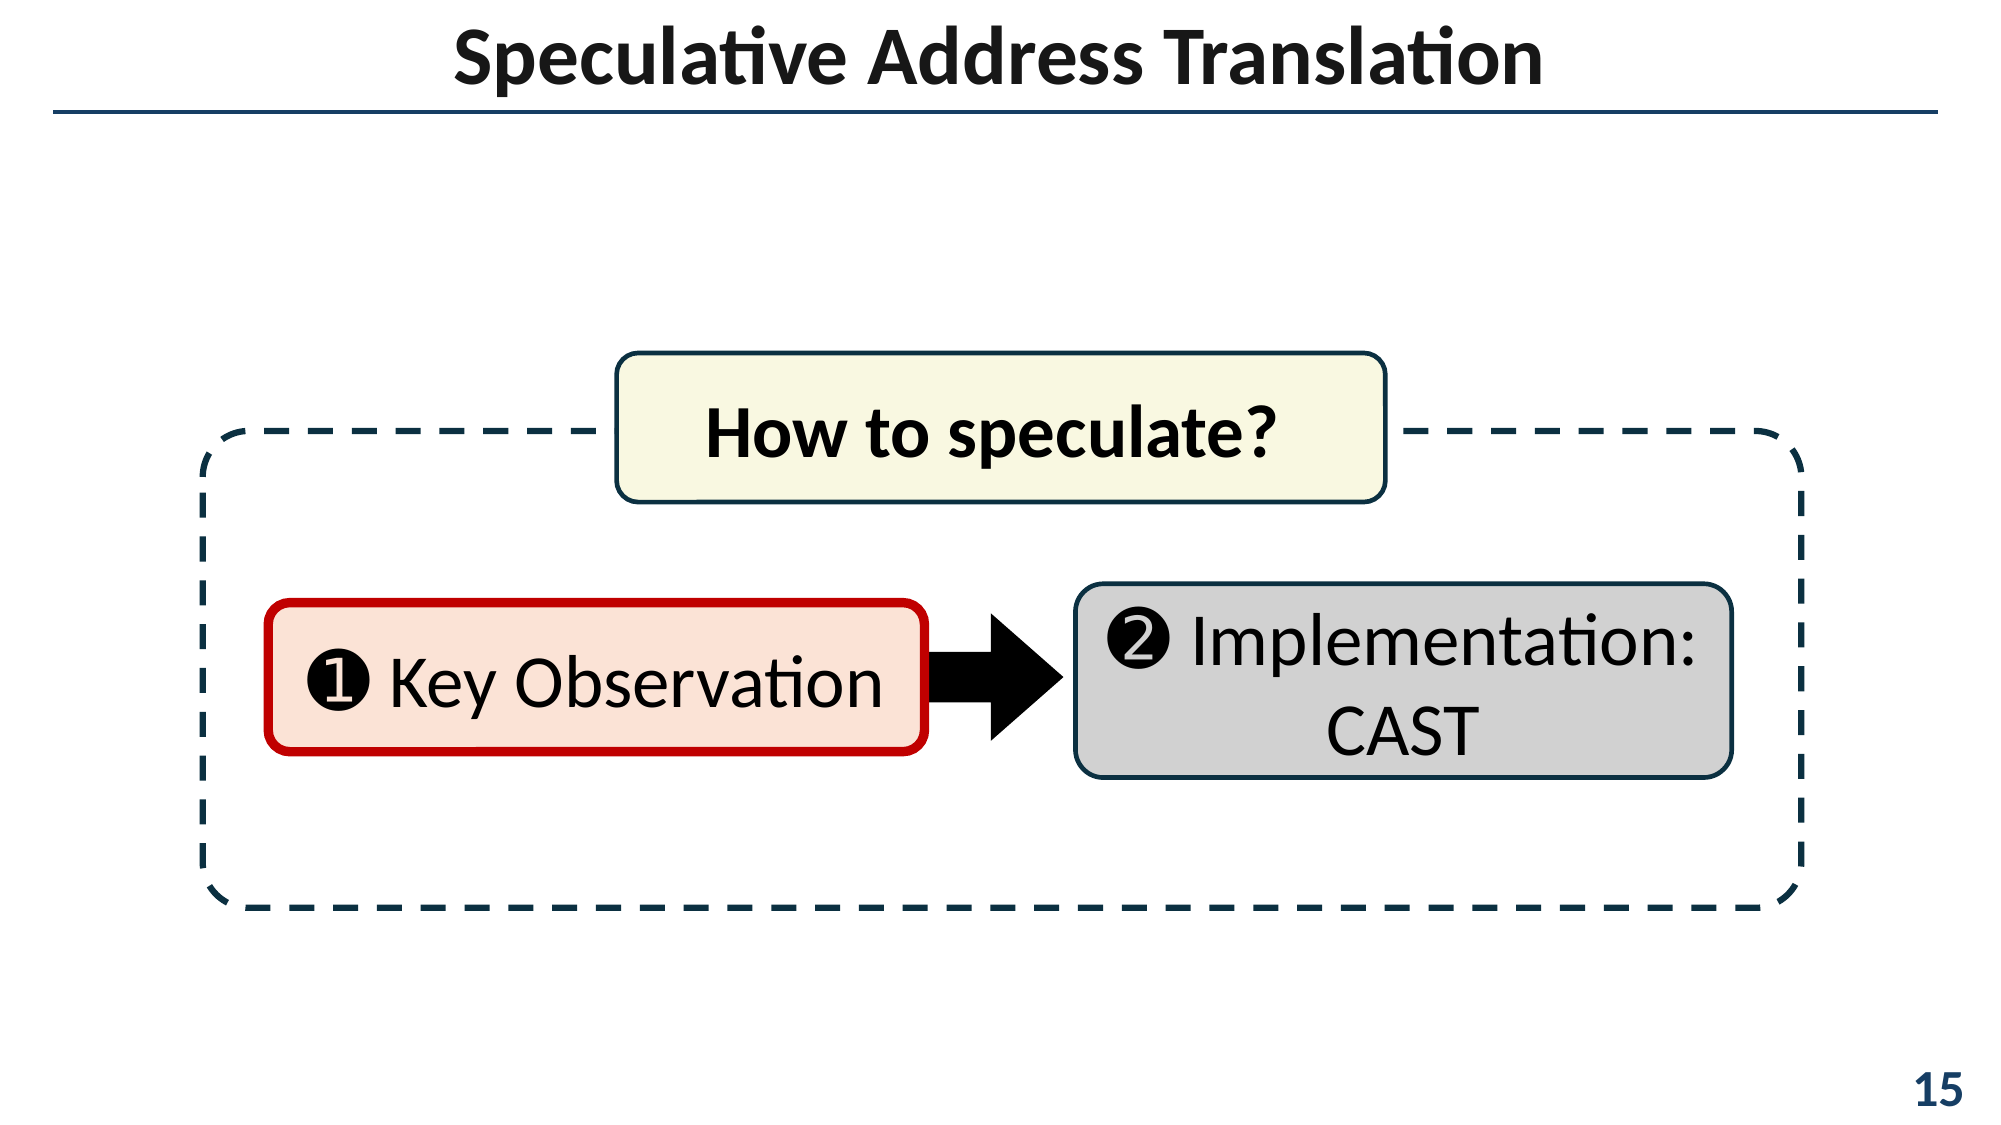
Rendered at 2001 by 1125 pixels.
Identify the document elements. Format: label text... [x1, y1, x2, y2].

text_box 15 [0, 1046, 2000, 1124]
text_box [202, 352, 1802, 909]
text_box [825, 583, 1733, 779]
text_box Speculative Address Translation [0, 1, 2000, 102]
